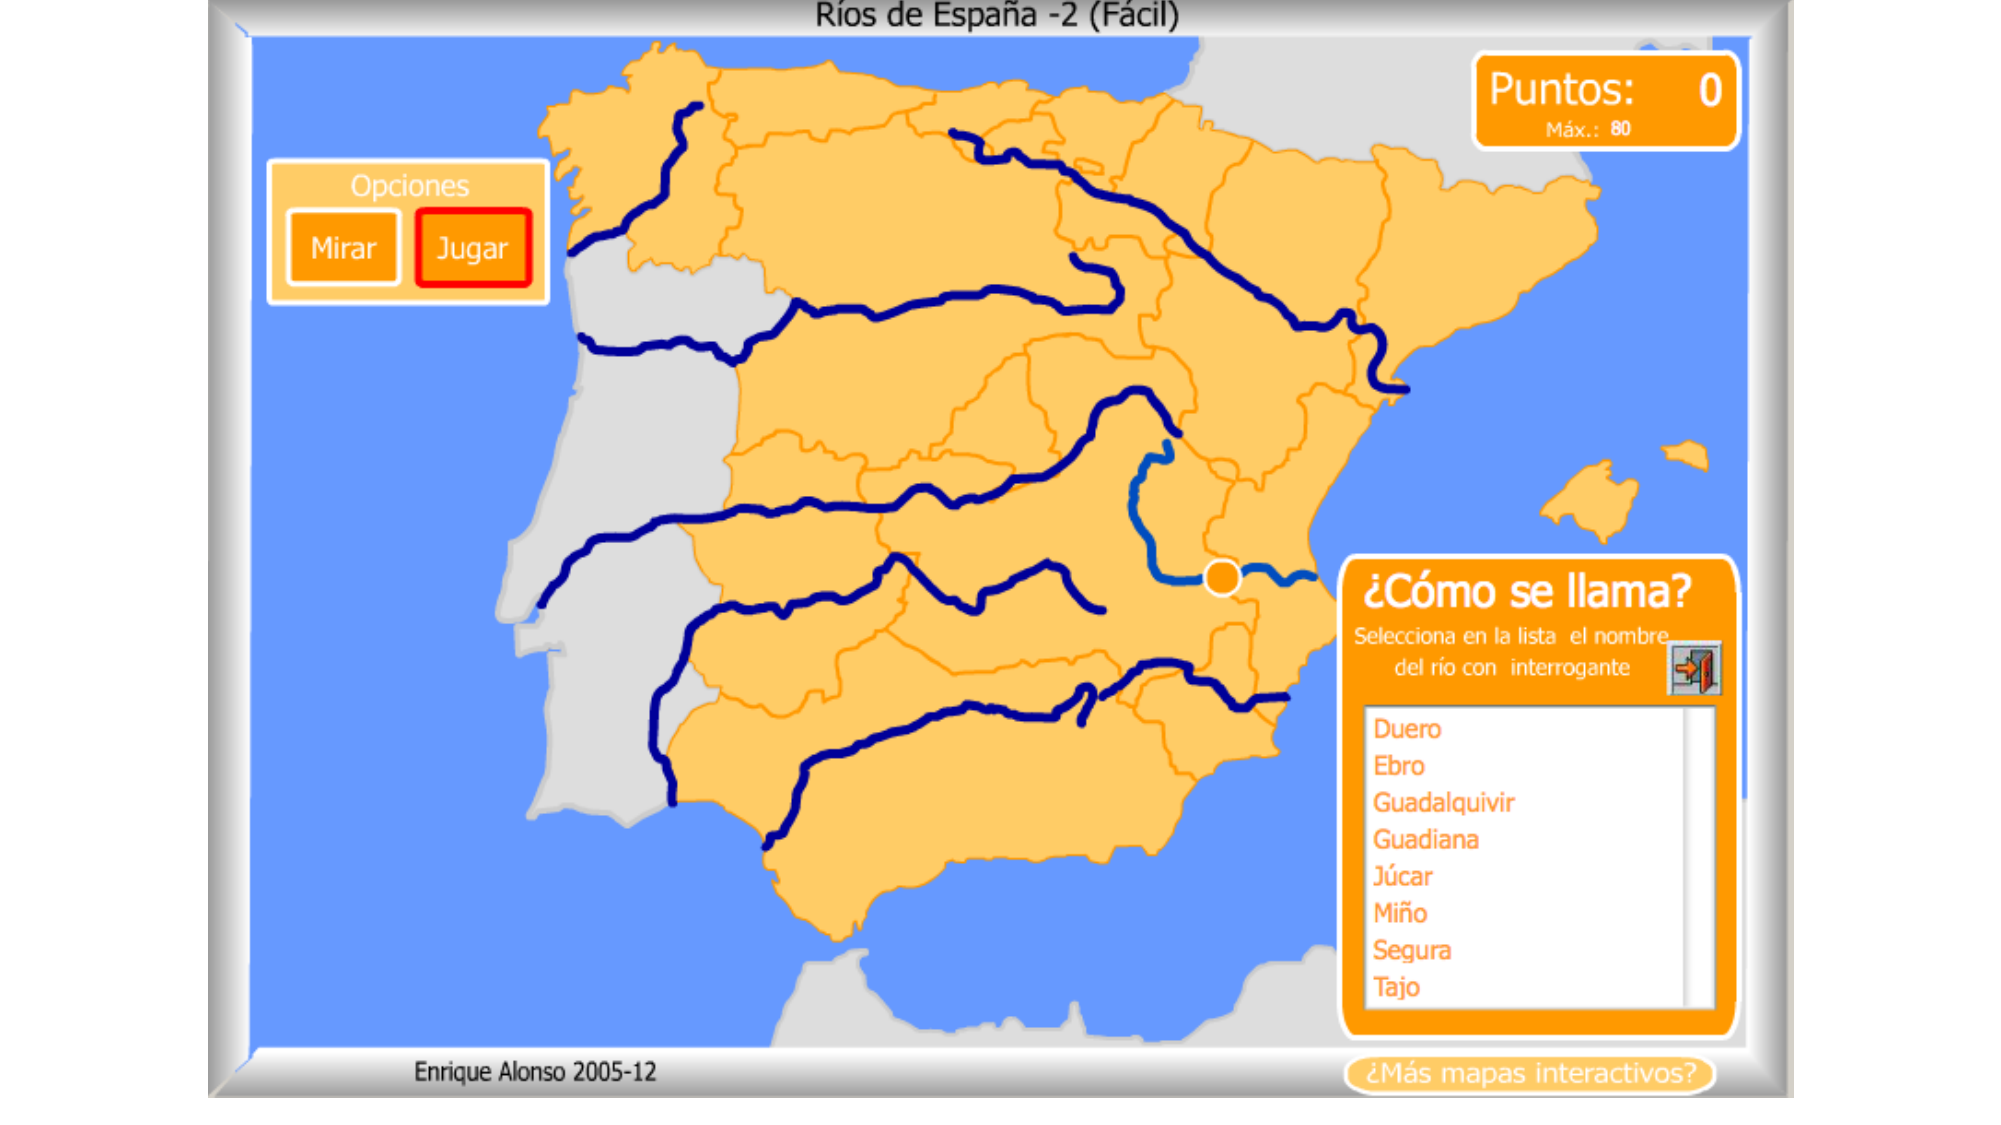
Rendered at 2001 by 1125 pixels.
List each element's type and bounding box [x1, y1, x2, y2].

picture [208, 0, 1794, 1098]
